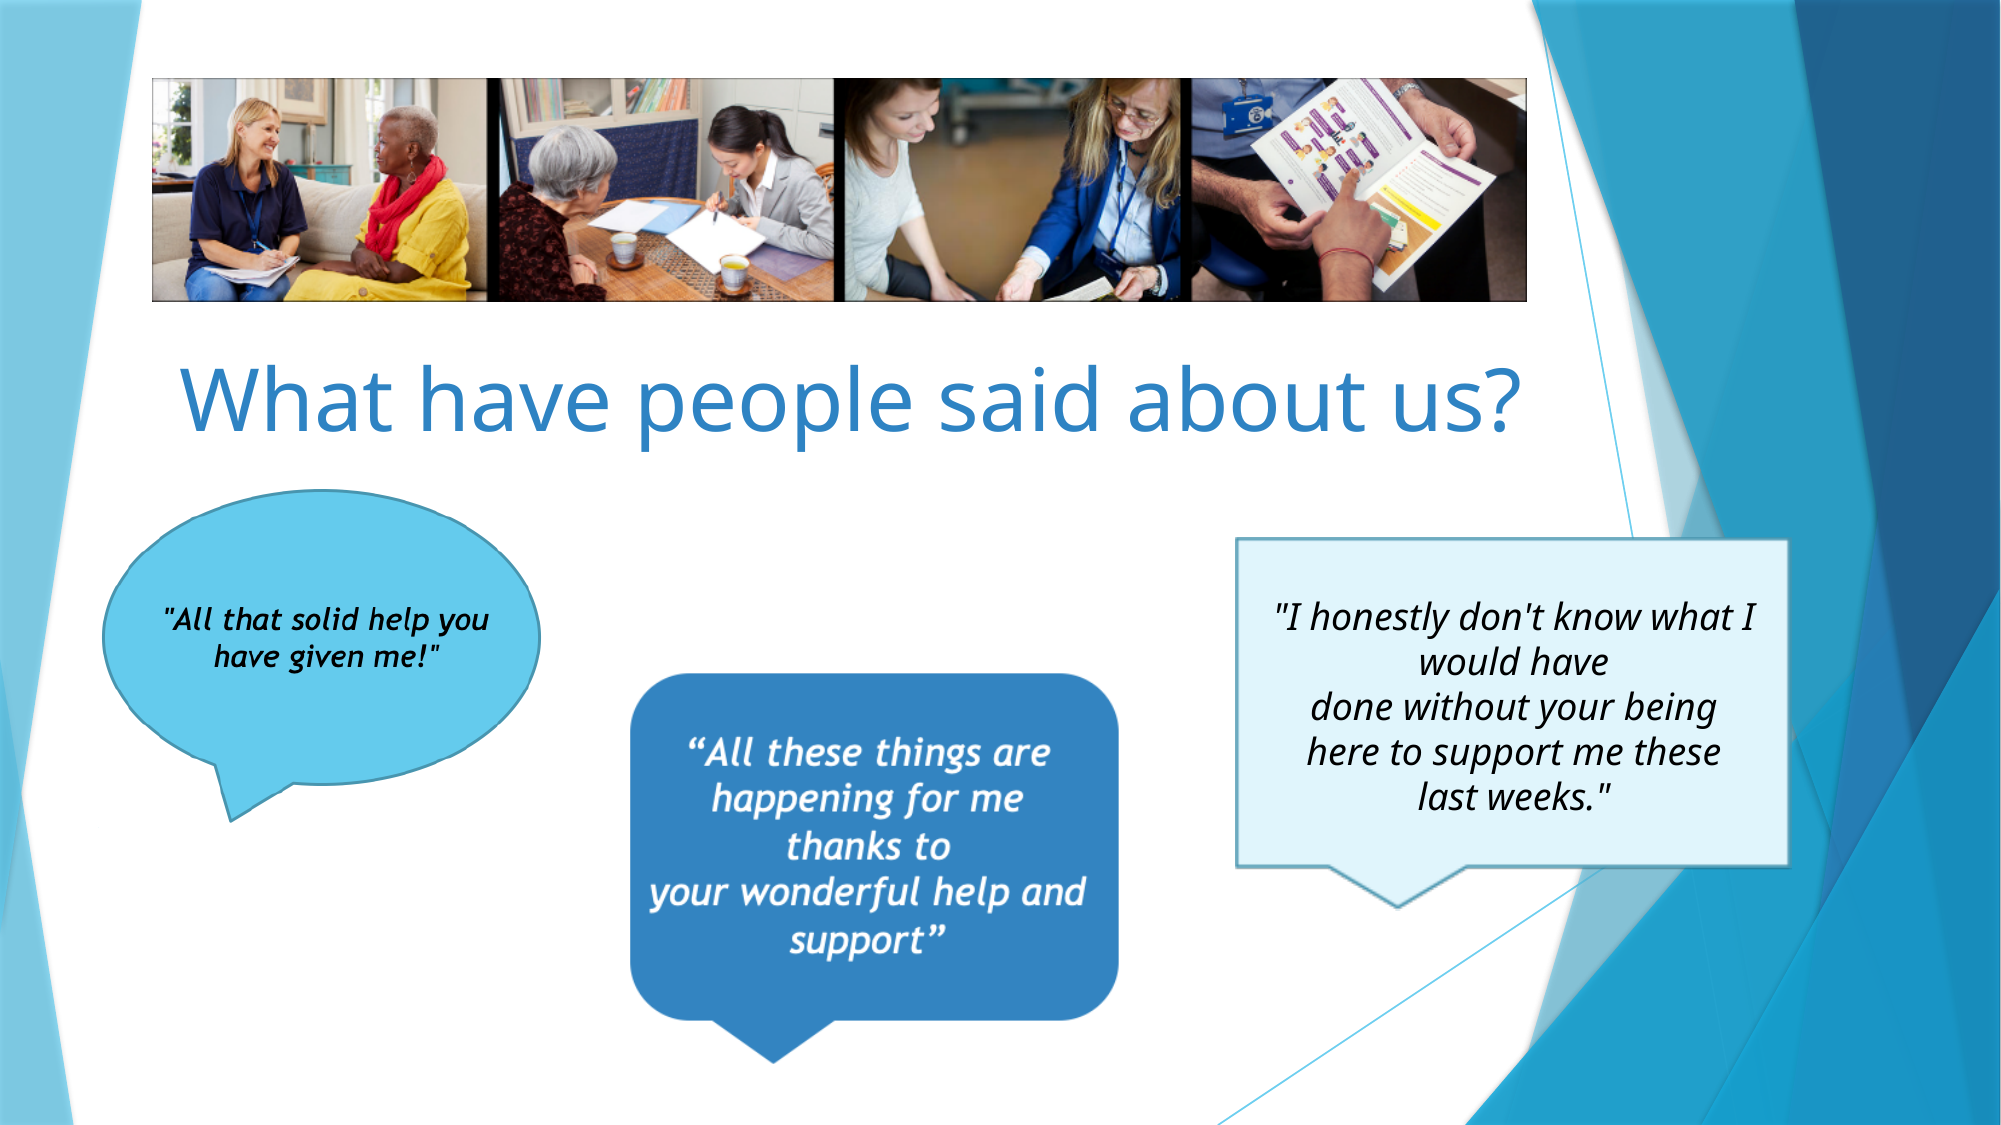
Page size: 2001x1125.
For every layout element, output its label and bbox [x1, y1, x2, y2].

picture [97, 481, 559, 828]
picture [151, 77, 1528, 303]
picture [594, 653, 1173, 1089]
picture [1234, 537, 1792, 912]
text_box [0, 0, 2000, 1125]
